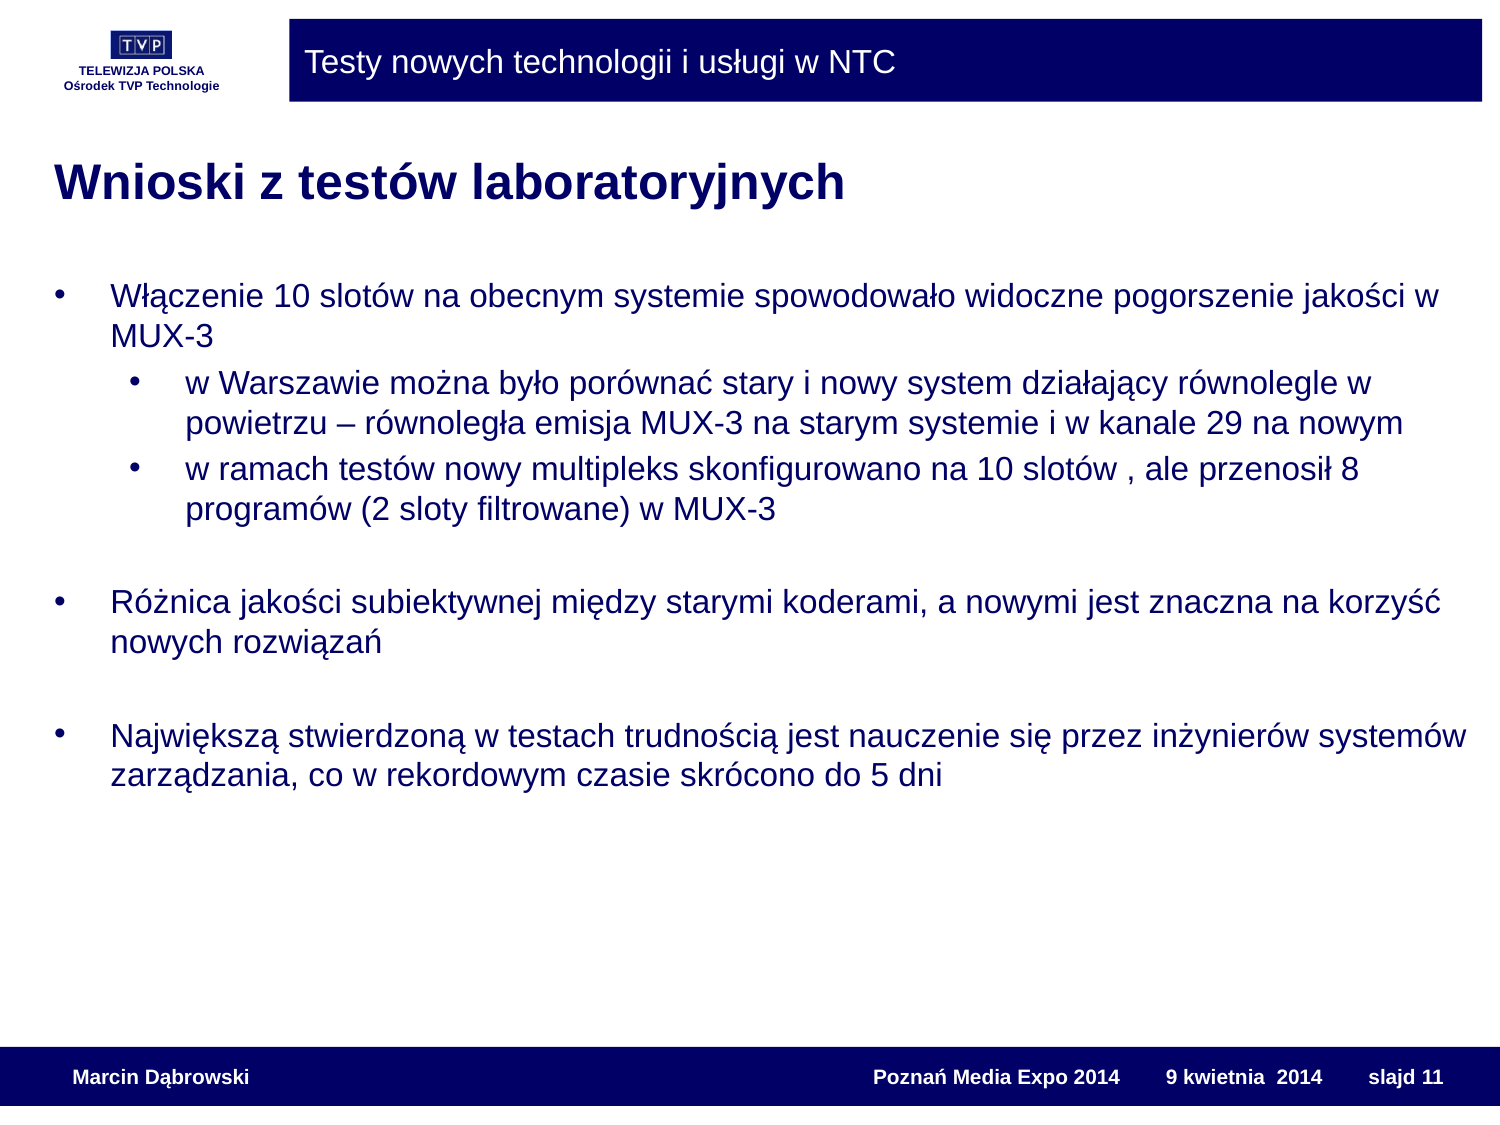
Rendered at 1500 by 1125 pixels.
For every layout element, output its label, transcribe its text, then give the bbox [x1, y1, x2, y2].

text_box Wnioski z testów laboratoryjnych [39, 112, 1399, 231]
text_box Włączenie 10 slotów na obecnym systemie spowodowało widoczne pogorszenie jakości w MUX-3 w Warszawie można było porównać stary i nowy system działający równolegle w powietrzu – równoległa emisja MUX-3 na starym systemie i w kanale 29 na nowym w ramach testów nowy multipleks skonfigurowano na 10 slotów , ale przenosił 8 programów (2 sloty filtrowane) w MUX-3 Różnica jakości subiektywnej między starymi koderami, a nowymi jest znaczna na korzyść nowych rozwiązań Największą stwierdzoną w testach trudnością jest nauczenie się przez inżynierów systemów zarządzania, co w rekordowym czasie skrócono do 5 dni [39, 267, 1500, 976]
picture [110, 30, 172, 59]
